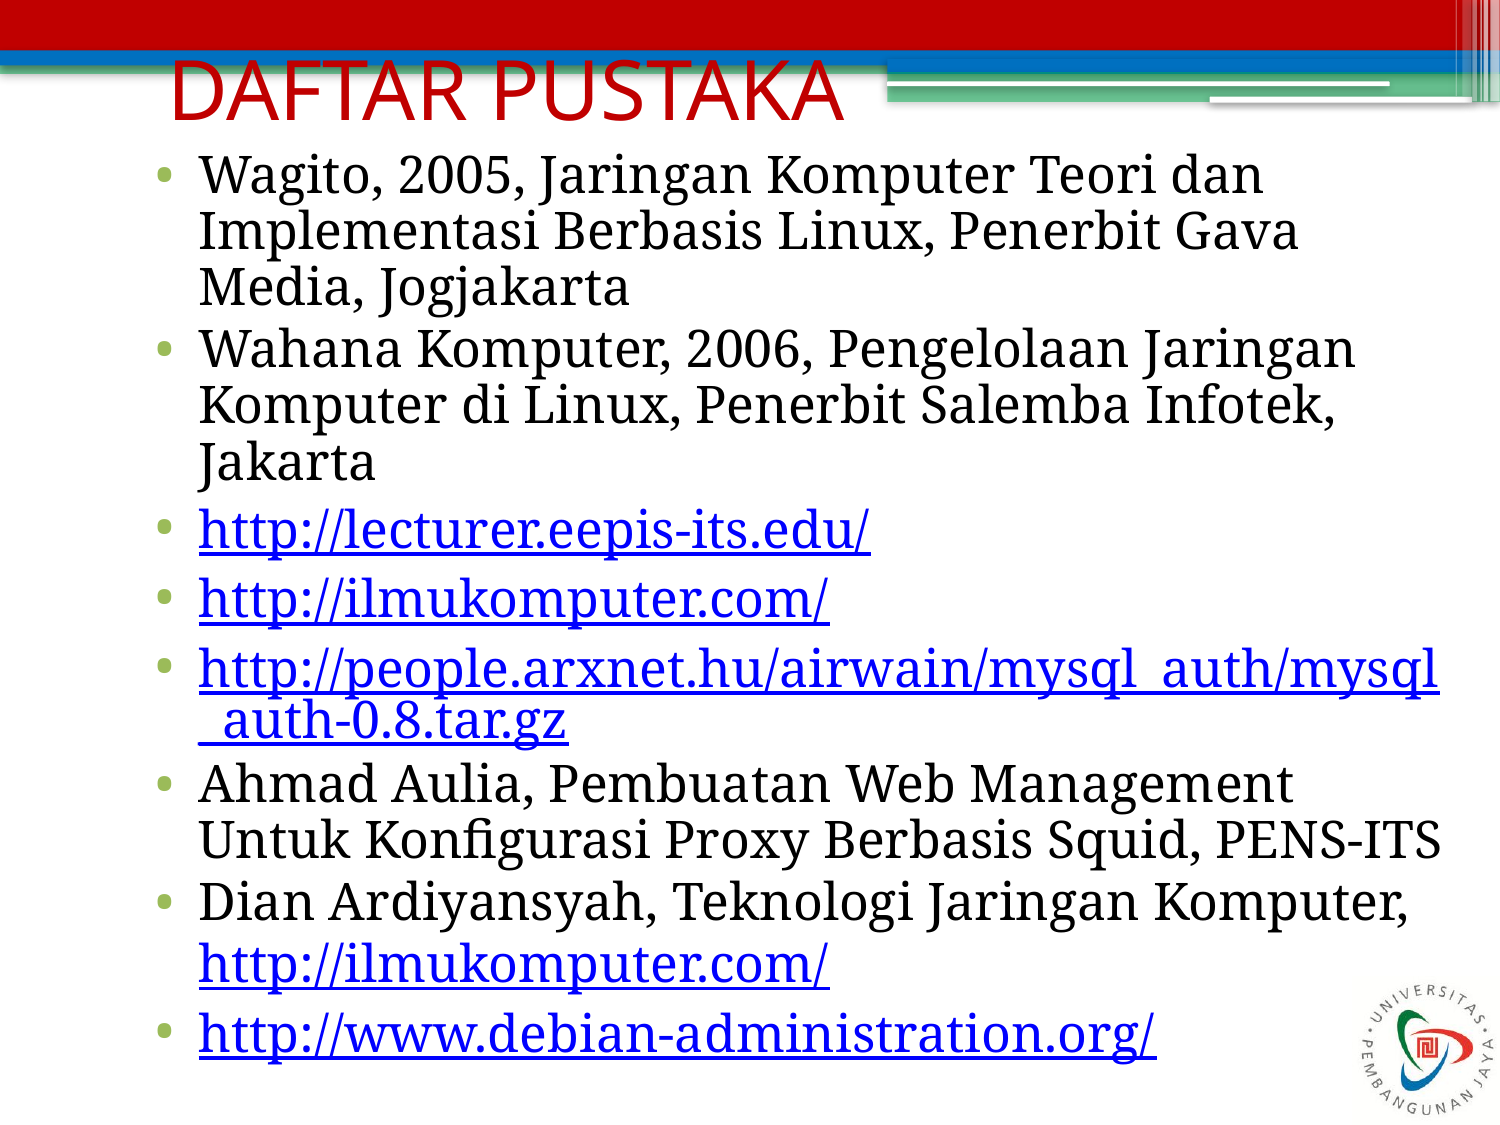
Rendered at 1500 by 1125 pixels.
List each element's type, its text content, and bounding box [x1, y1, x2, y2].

picture [1352, 976, 1500, 1125]
title DAFTAR PUSTAKA [152, 0, 1428, 140]
list Wagito, 2005, Jaringan Komputer Teori dan Implementasi Berbasis Linux, Penerbit Gava Media, Jogjakarta Wahana Komputer, 2006, Pengelolaan Jaringan Komputer di Linux, Penerbit Salemba Infotek, Jakarta http://lecturer.eepis-its.edu/ http://ilmukomputer.com/ http://people.arxnet.hu/airwain/mysql_auth/mysql_auth-0.8.tar.gz Ahmad Aulia, Pembuatan Web Management Untuk Konfigurasi Proxy Berbasis Squid, PENS-ITS Dian Ardiyansyah, Teknologi Jaringan Komputer, http://ilmukomputer.com/ http://www.debian-administration.org/ [140, 140, 1465, 1079]
